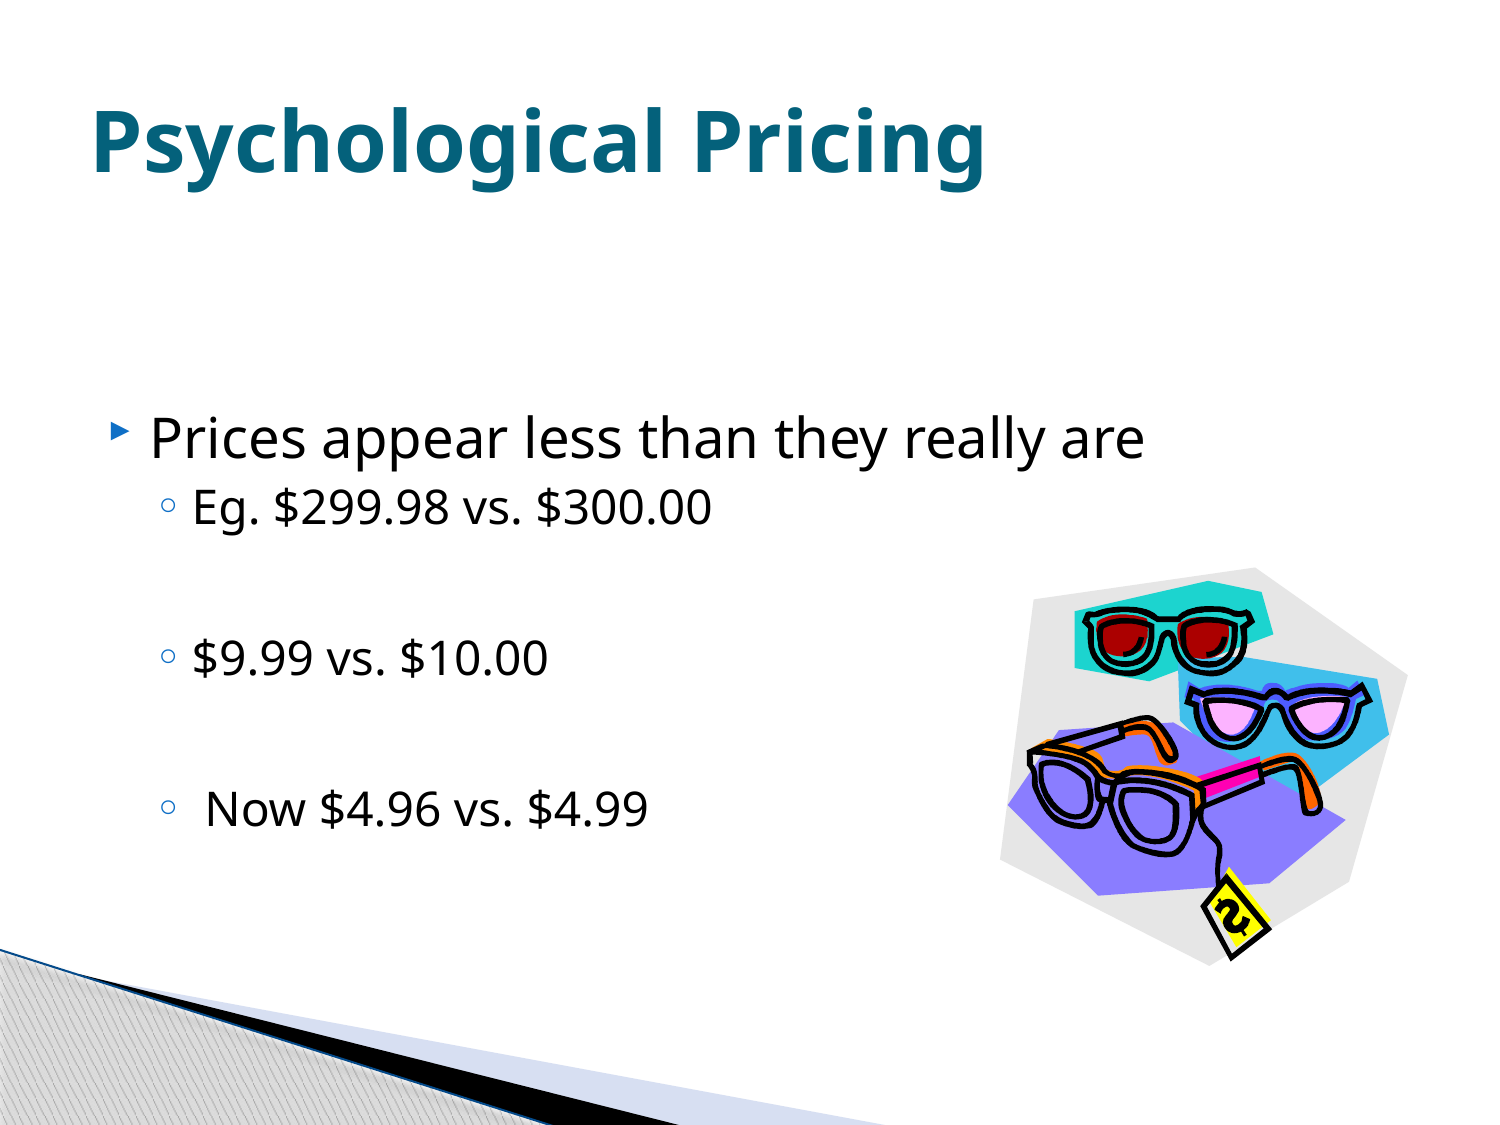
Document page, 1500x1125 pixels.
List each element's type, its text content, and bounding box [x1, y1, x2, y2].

picture [999, 562, 1414, 972]
list Prices appear less than they really are Eg. $299.98 vs. $300.00 $9.99 vs. $10.00 Now $4.96 vs. $4.99 [75, 243, 1425, 986]
title Psychological Pricing [75, 45, 1425, 233]
